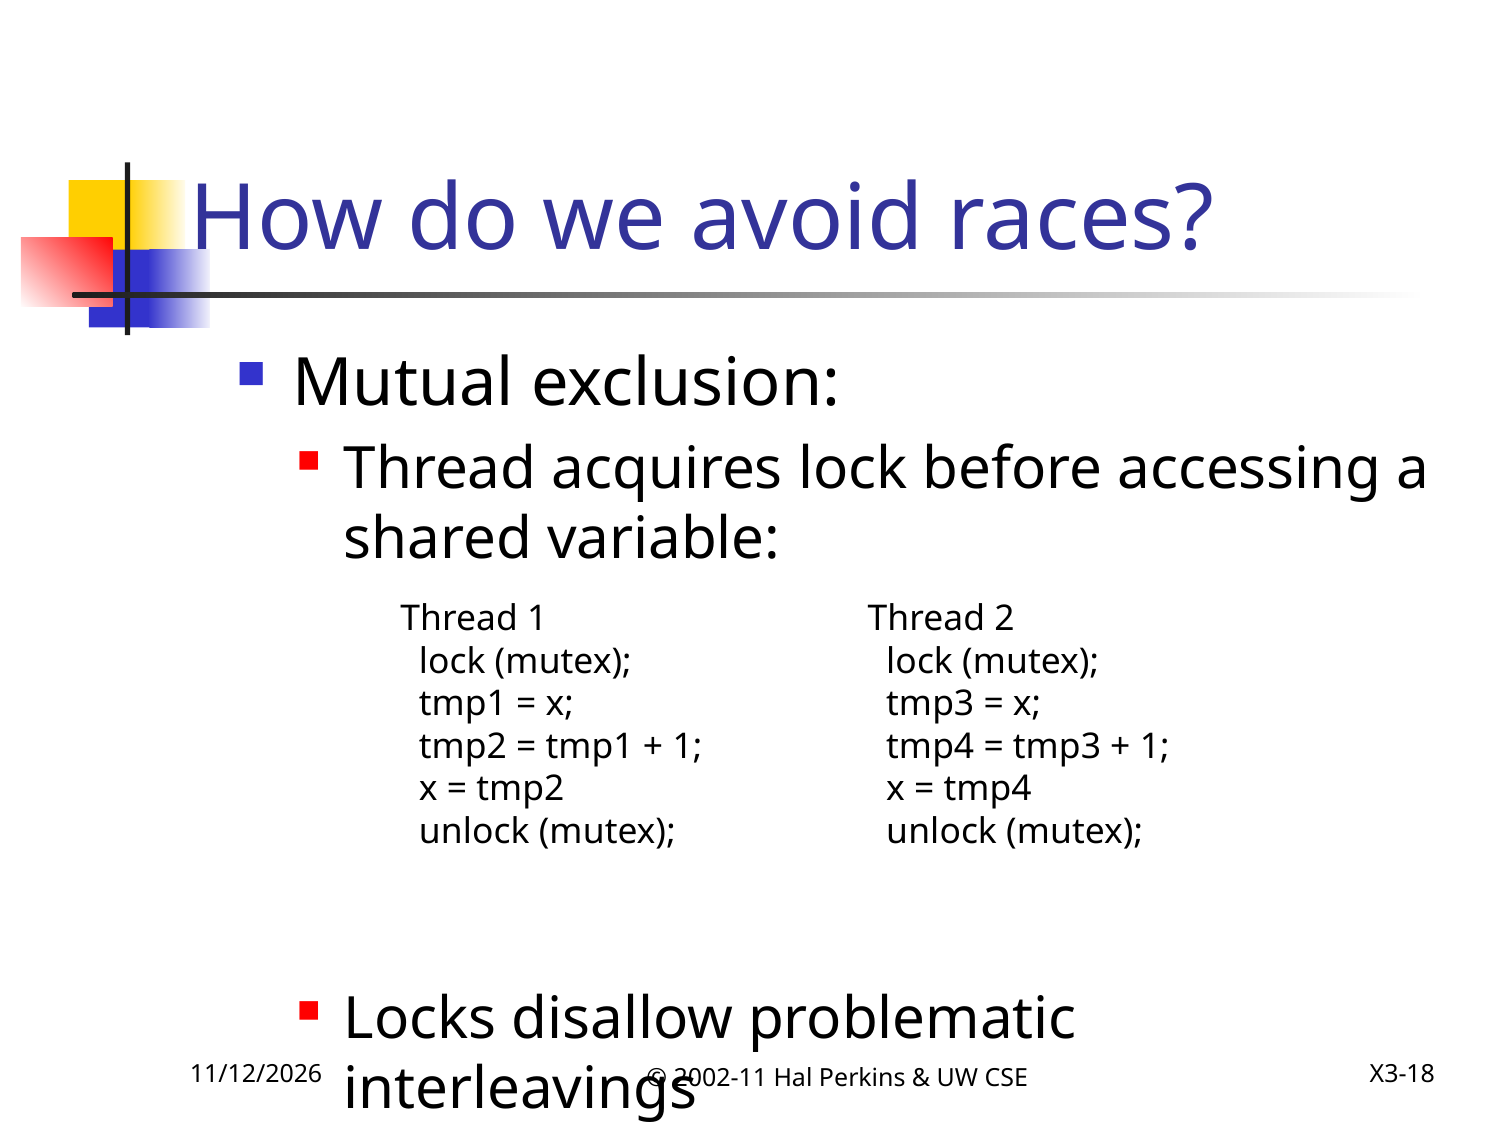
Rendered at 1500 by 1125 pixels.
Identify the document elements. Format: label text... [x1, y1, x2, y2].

text_box Thread 2 lock (mutex); tmp3 = x; tmp4 = tmp3 + 1; x = tmp4 unlock (mutex); [867, 595, 1170, 851]
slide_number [174, 1023, 488, 1100]
text_box Thread 1 lock (mutex); tmp1 = x; tmp2 = tmp1 + 1; x = tmp2 unlock (mutex); [400, 595, 703, 851]
footer © 2002-11 Hal Perkins & UW CSE [599, 1023, 1076, 1100]
title How do we avoid races? [174, 34, 1454, 276]
slide_number X3-18 [1137, 1023, 1451, 1100]
list Mutual exclusion: Thread acquires lock before accessing a shared variable: Locks disallow problematic interleavings [174, 330, 1451, 1007]
